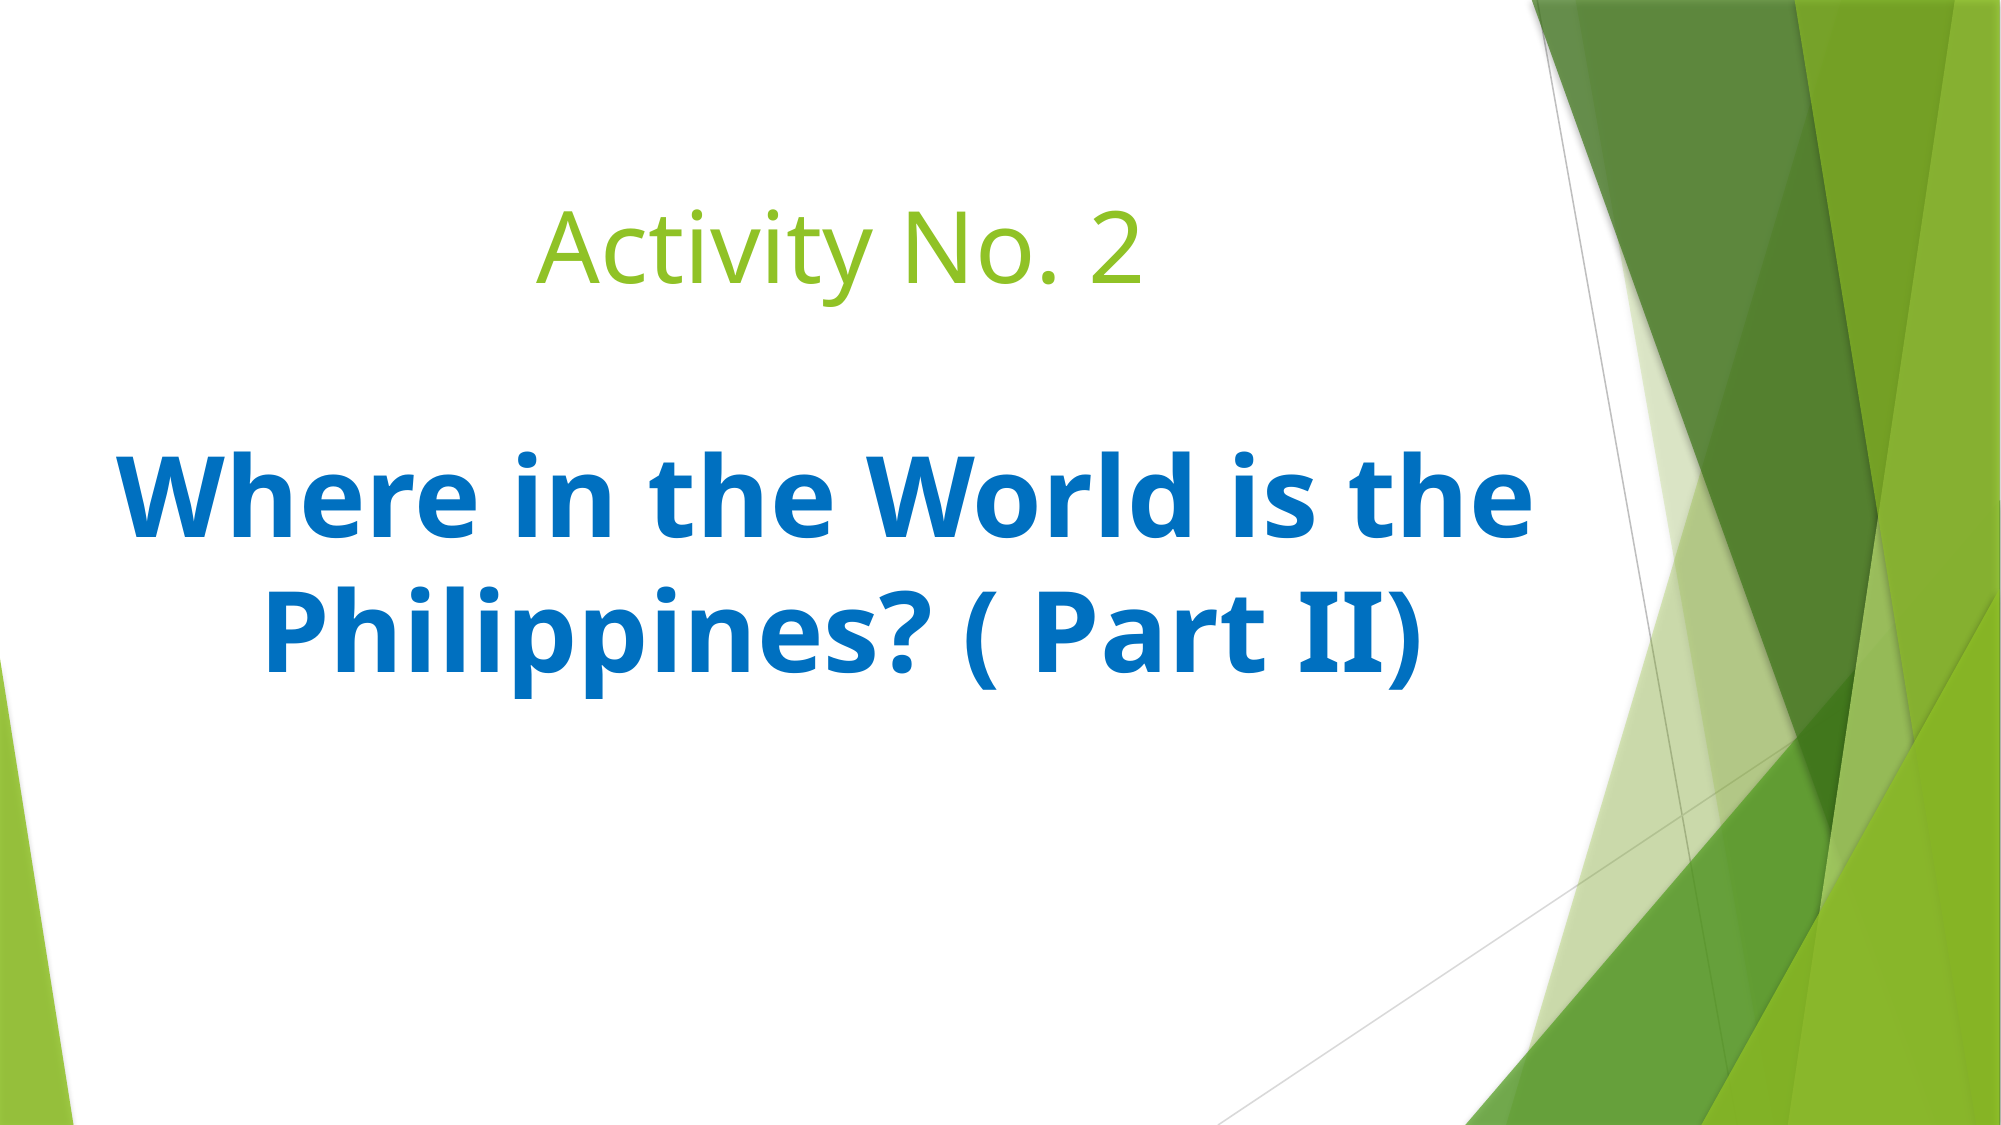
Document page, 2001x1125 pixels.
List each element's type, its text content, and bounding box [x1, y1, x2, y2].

text_box Where in the World is the Philippines? ( Part II) [101, 417, 1582, 703]
title Activity No. 2 [136, 135, 1547, 312]
